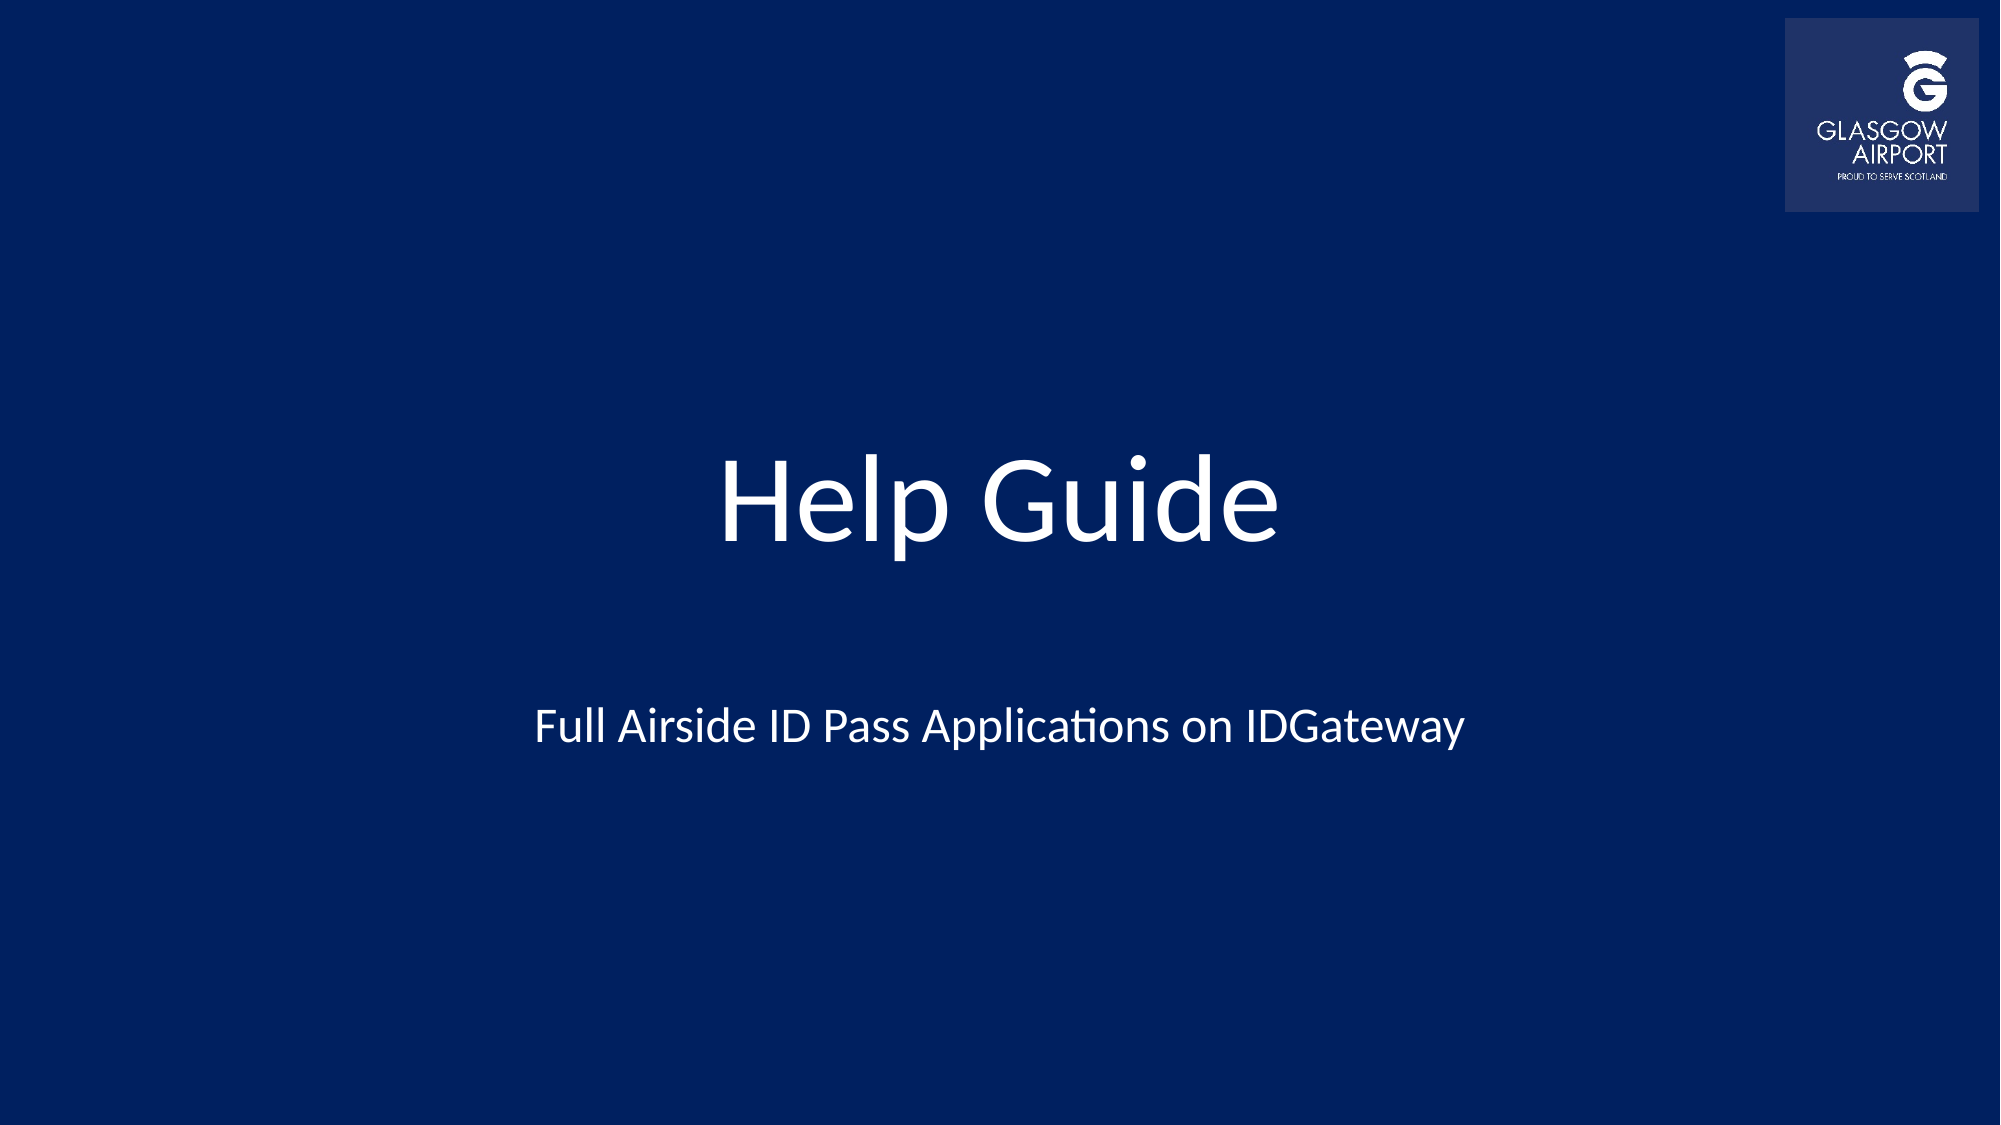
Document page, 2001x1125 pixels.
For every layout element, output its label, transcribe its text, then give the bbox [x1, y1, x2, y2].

picture [1785, 18, 1979, 212]
title Help Guide [249, 184, 1750, 576]
subtitle Full Airside ID Pass Applications on IDGateway [249, 590, 1750, 863]
